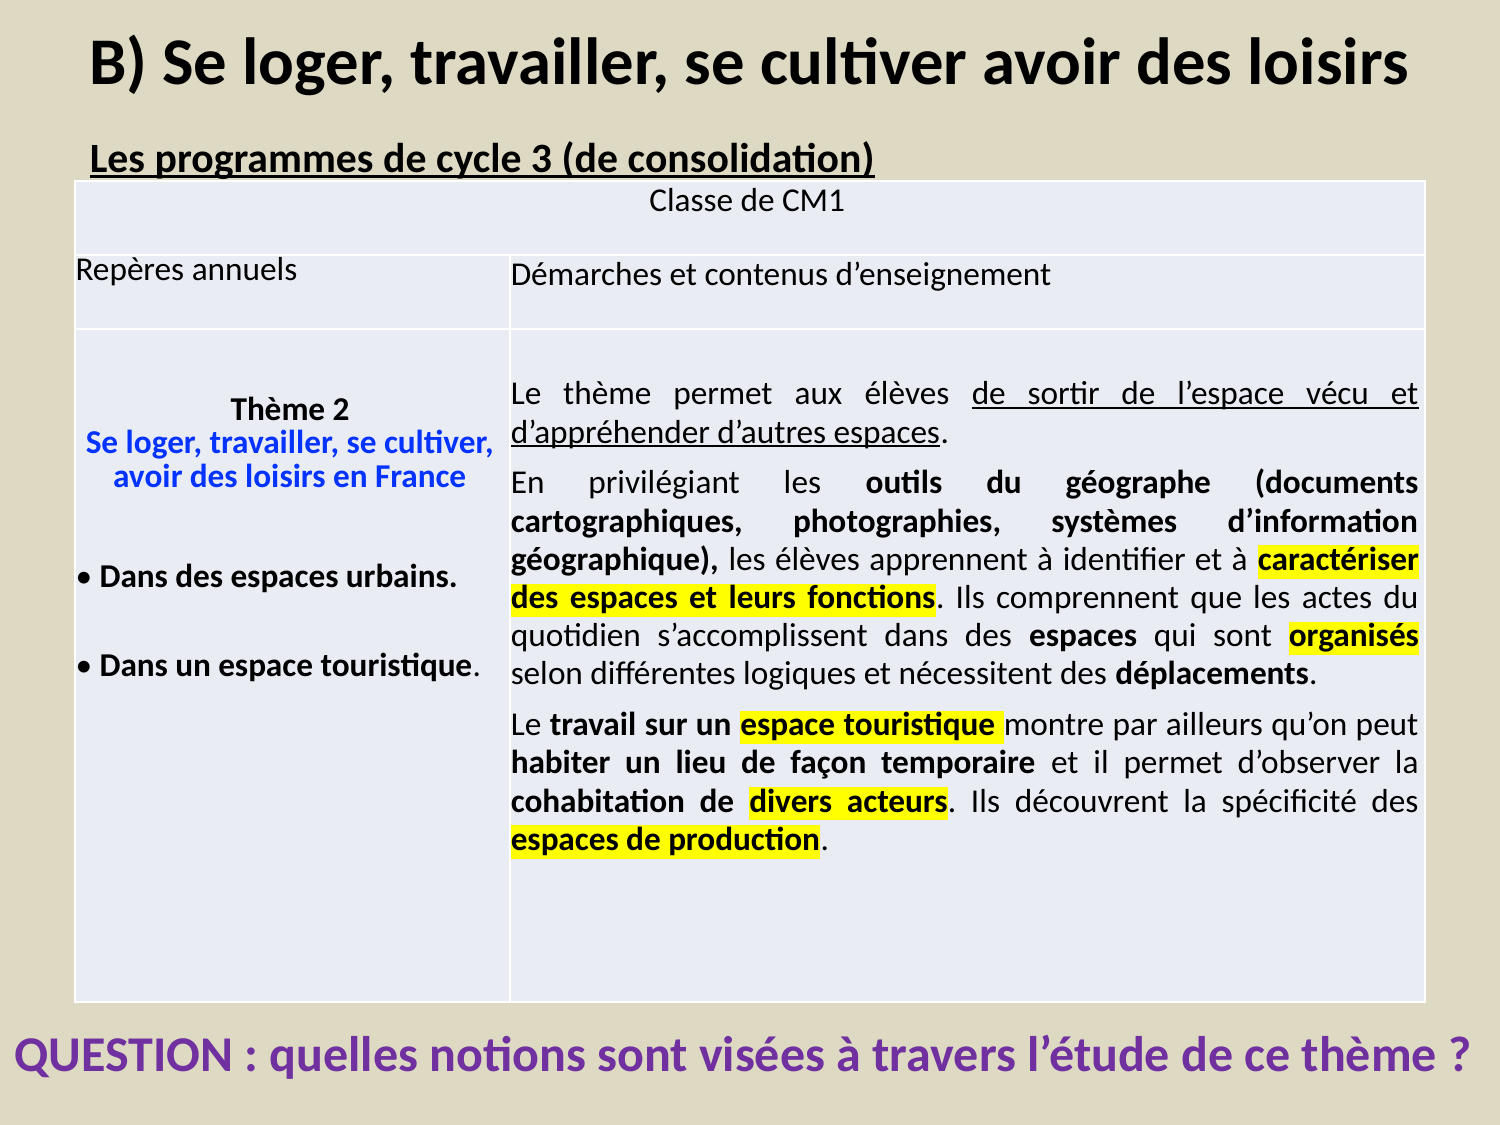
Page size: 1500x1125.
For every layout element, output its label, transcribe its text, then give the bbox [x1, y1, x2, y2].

title B) Se loger, travailler, se cultiver avoir des loisirs [0, 0, 1500, 117]
table_cell Thème 2 Se loger, travailler, se cultiver, avoir des loisirs en France • Dans des espaces urbains. • Dans un espace touristique. [76, 330, 509, 1001]
table_header Classe de CM1 [76, 182, 1424, 254]
table_cell Le thème permet aux élèves de sortir de l’espace vécu et d’appréhender d’autres espaces. En privilégiant les outils du géographe (documents cartographiques, photographies, systèmes d’information géographique), les élèves apprennent à identifier et à caractériser des espaces et leurs fonctions. Ils comprennent que les actes du quotidien s’accomplissent dans des espaces qui sont organisés selon différentes logiques et nécessitent des déplacements. Le travail sur un espace touristique montre par ailleurs qu’on peut habiter un lieu de façon temporaire et il permet d’observer la cohabitation de divers acteurs. Ils découvrent la spécificité des espaces de production. [511, 330, 1424, 1001]
table_cell Démarches et contenus d’enseignement [511, 256, 1424, 328]
table_cell Repères annuels [76, 256, 509, 328]
text_box Les programmes de cycle 3 (de consolidation) [74, 122, 1425, 180]
text_box QUESTION : quelles notions sont visées à travers l’étude de ce thème ? [0, 1013, 1500, 1089]
